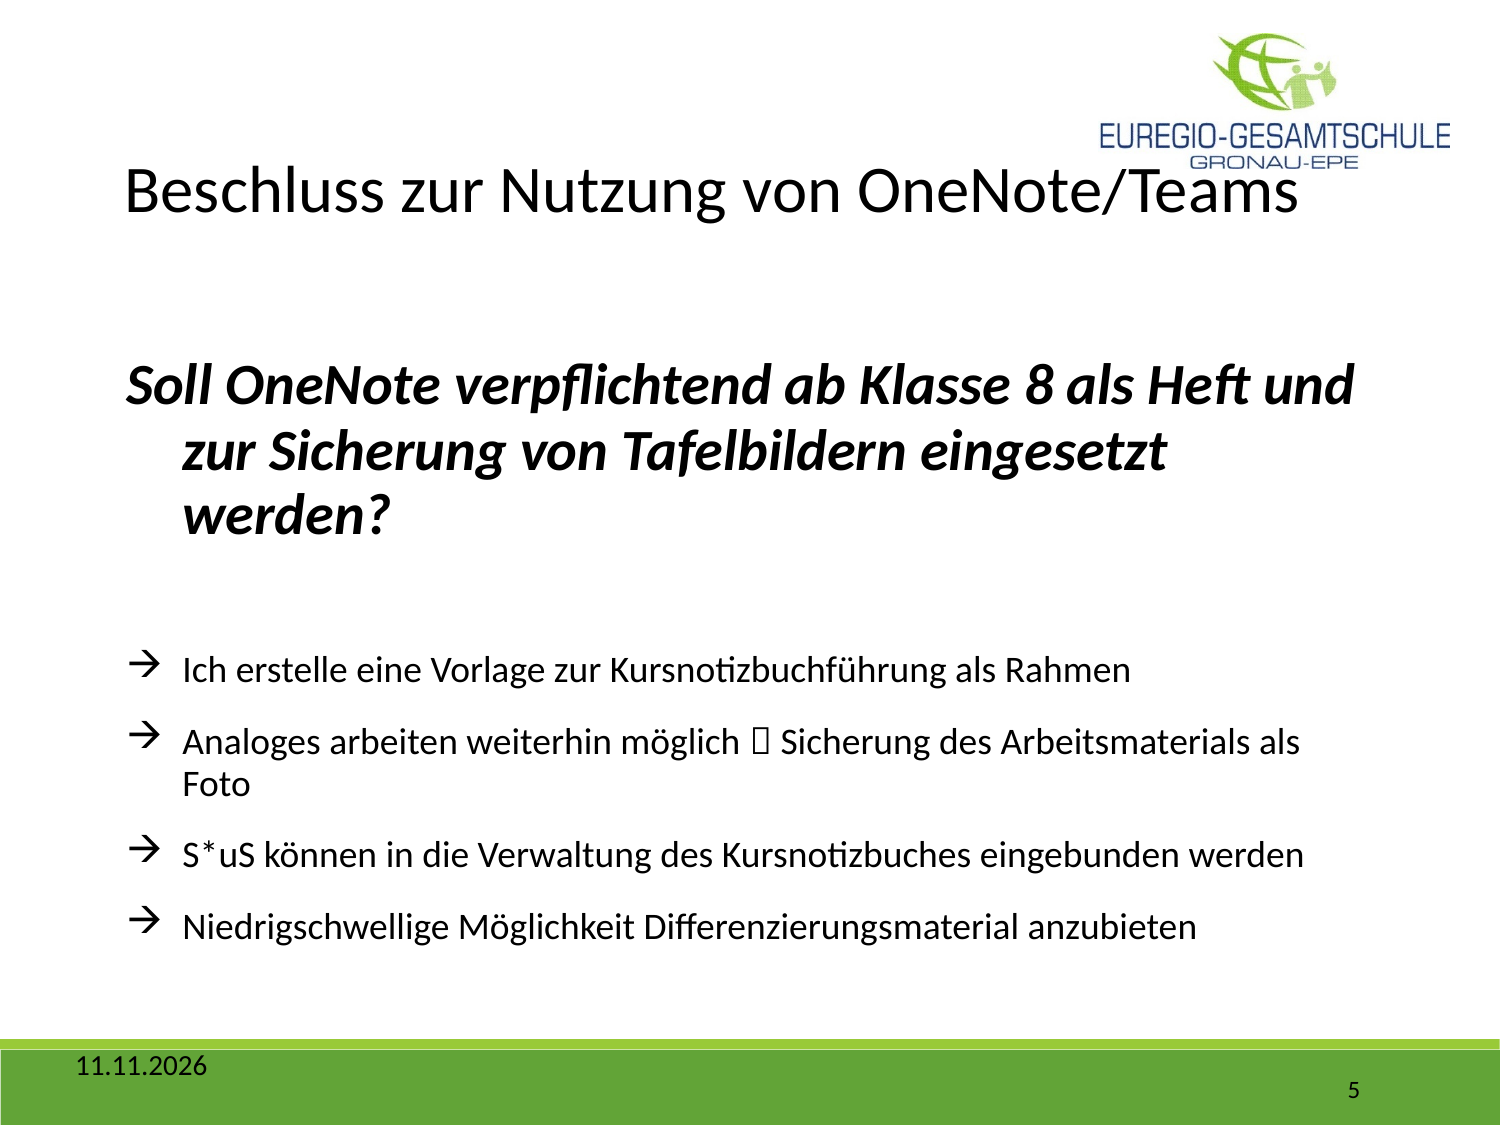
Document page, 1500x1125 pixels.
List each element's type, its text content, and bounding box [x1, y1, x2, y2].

title Beschluss zur Nutzung von OneNote/Teams [124, 153, 1375, 288]
list Soll OneNote verpflichtend ab Klasse 8 als Heft und zur Sicherung von Tafelbildern eingesetzt werden? Ich erstelle eine Vorlage zur Kursnotizbuchführung als Rahmen Analoges arbeiten weiterhin möglich  Sicherung des Arbeitsmaterials als Foto S*uS können in die Verwaltung des Kursnotizbuches eingebunden werden Niedrigschwellige Möglichkeit Differenzierungsmaterial anzubieten [126, 352, 1374, 1125]
picture [1097, 33, 1450, 170]
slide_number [74, 1046, 420, 1103]
slide_number 5 [1347, 1077, 1369, 1107]
